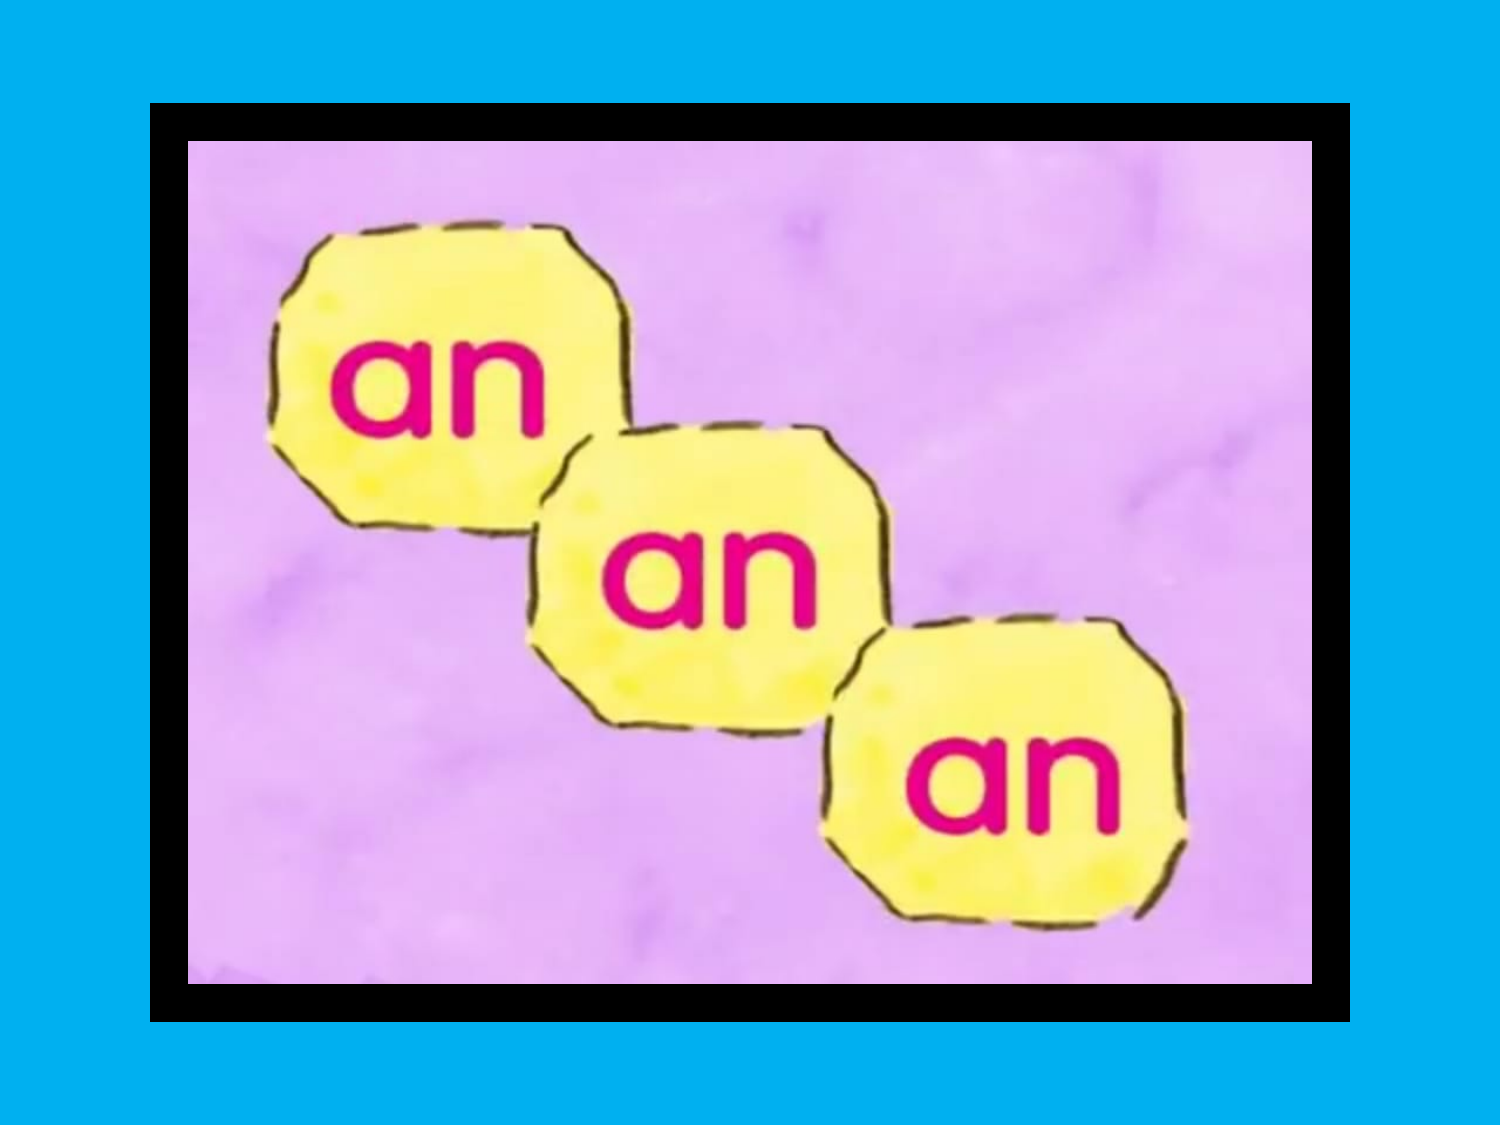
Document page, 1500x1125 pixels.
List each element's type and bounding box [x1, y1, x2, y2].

picture [187, 140, 1313, 985]
